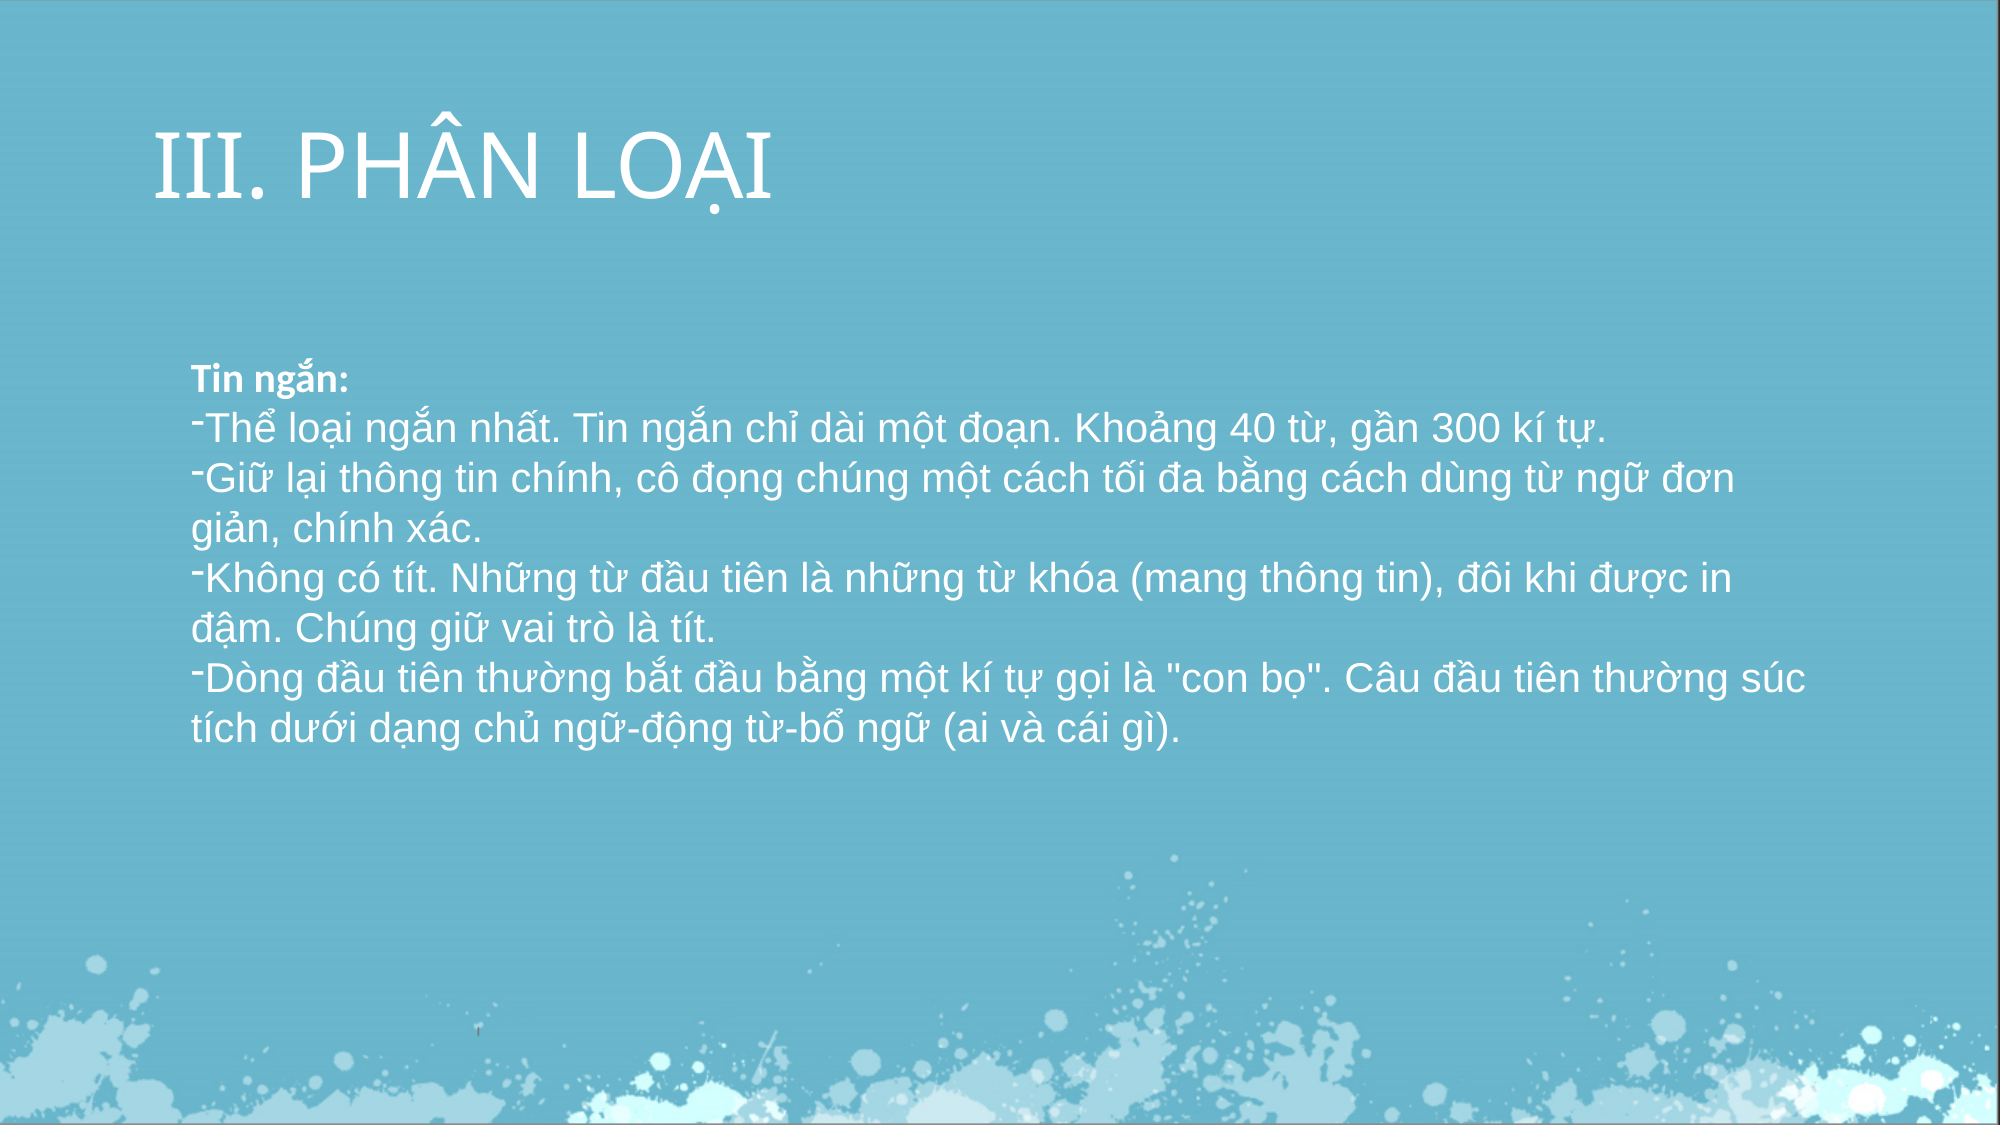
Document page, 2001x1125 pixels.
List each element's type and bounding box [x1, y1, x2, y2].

list [137, 299, 1863, 1014]
picture [0, 0, 2000, 1125]
